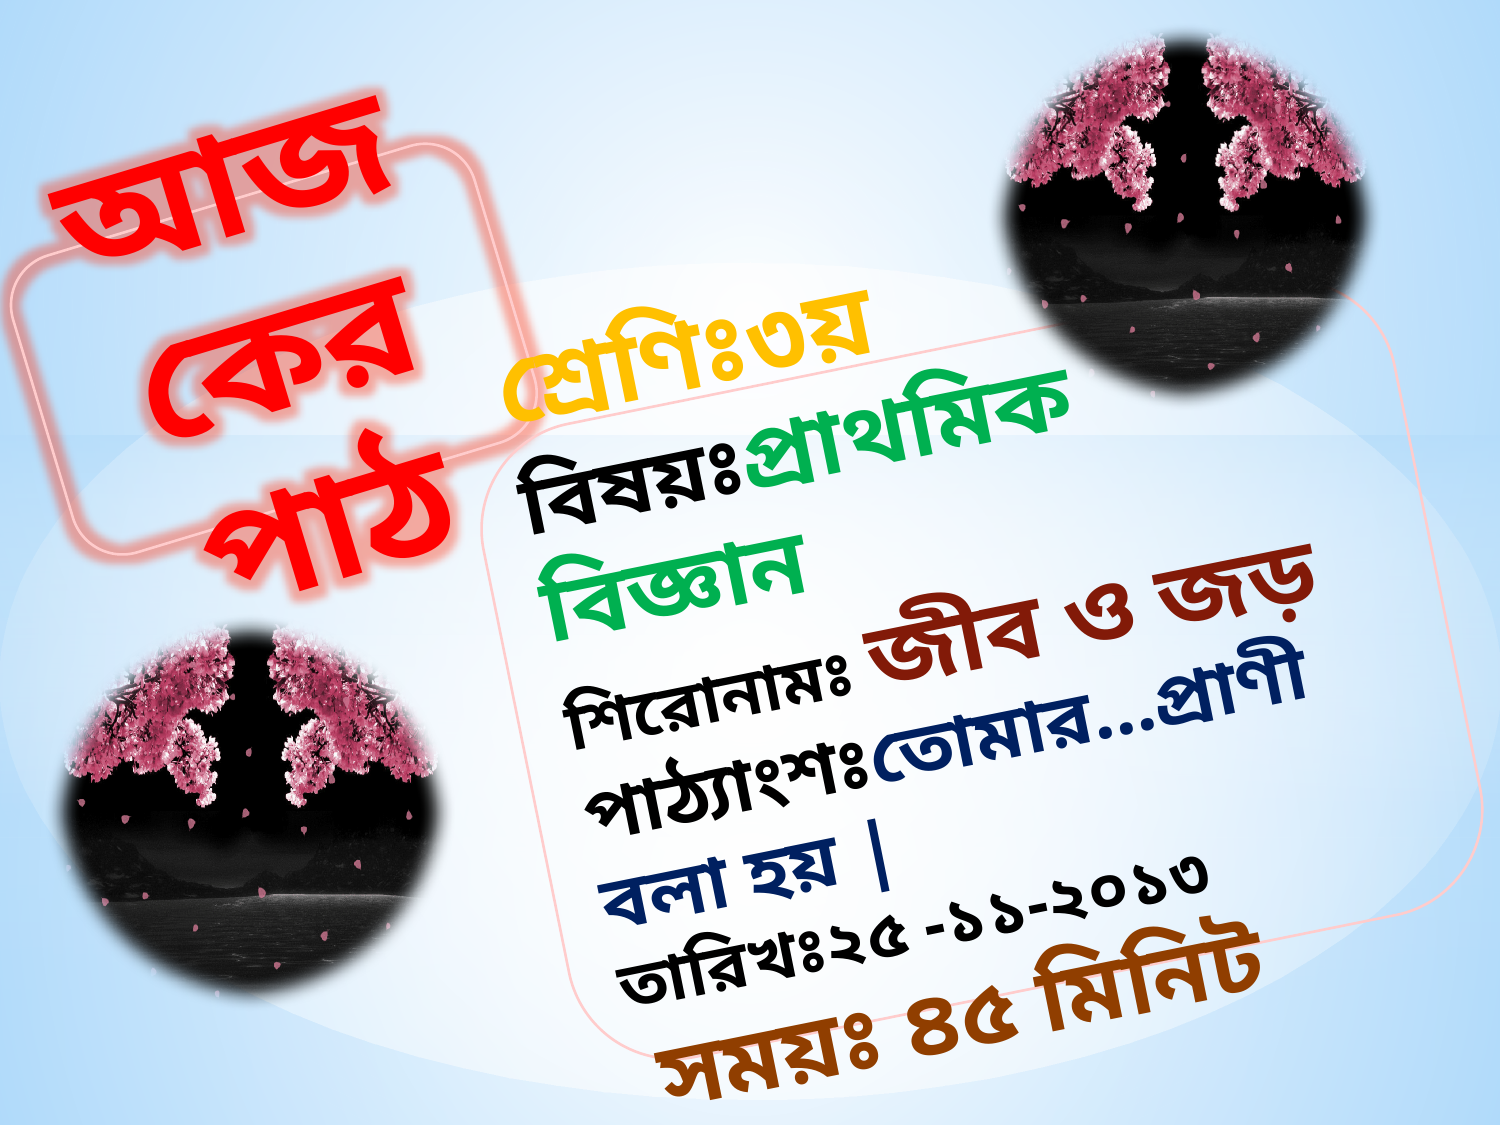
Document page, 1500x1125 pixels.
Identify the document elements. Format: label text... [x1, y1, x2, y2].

picture [42, 612, 457, 1013]
picture [984, 20, 1385, 413]
text_box আজকের পাঠ [9, 142, 538, 556]
text_box শ্রেণিঃ৩য় বিষয়ঃপ্রাথমিক বিজ্ঞান শিরোনামঃ জীব ও জড় পাঠ্যাংশঃতোমার…প্রাণী বলা হয় | তারিখঃ২৫ -১১-২০১৩ সময়ঃ ৪৫ মিনিট [480, 339, 1484, 1061]
